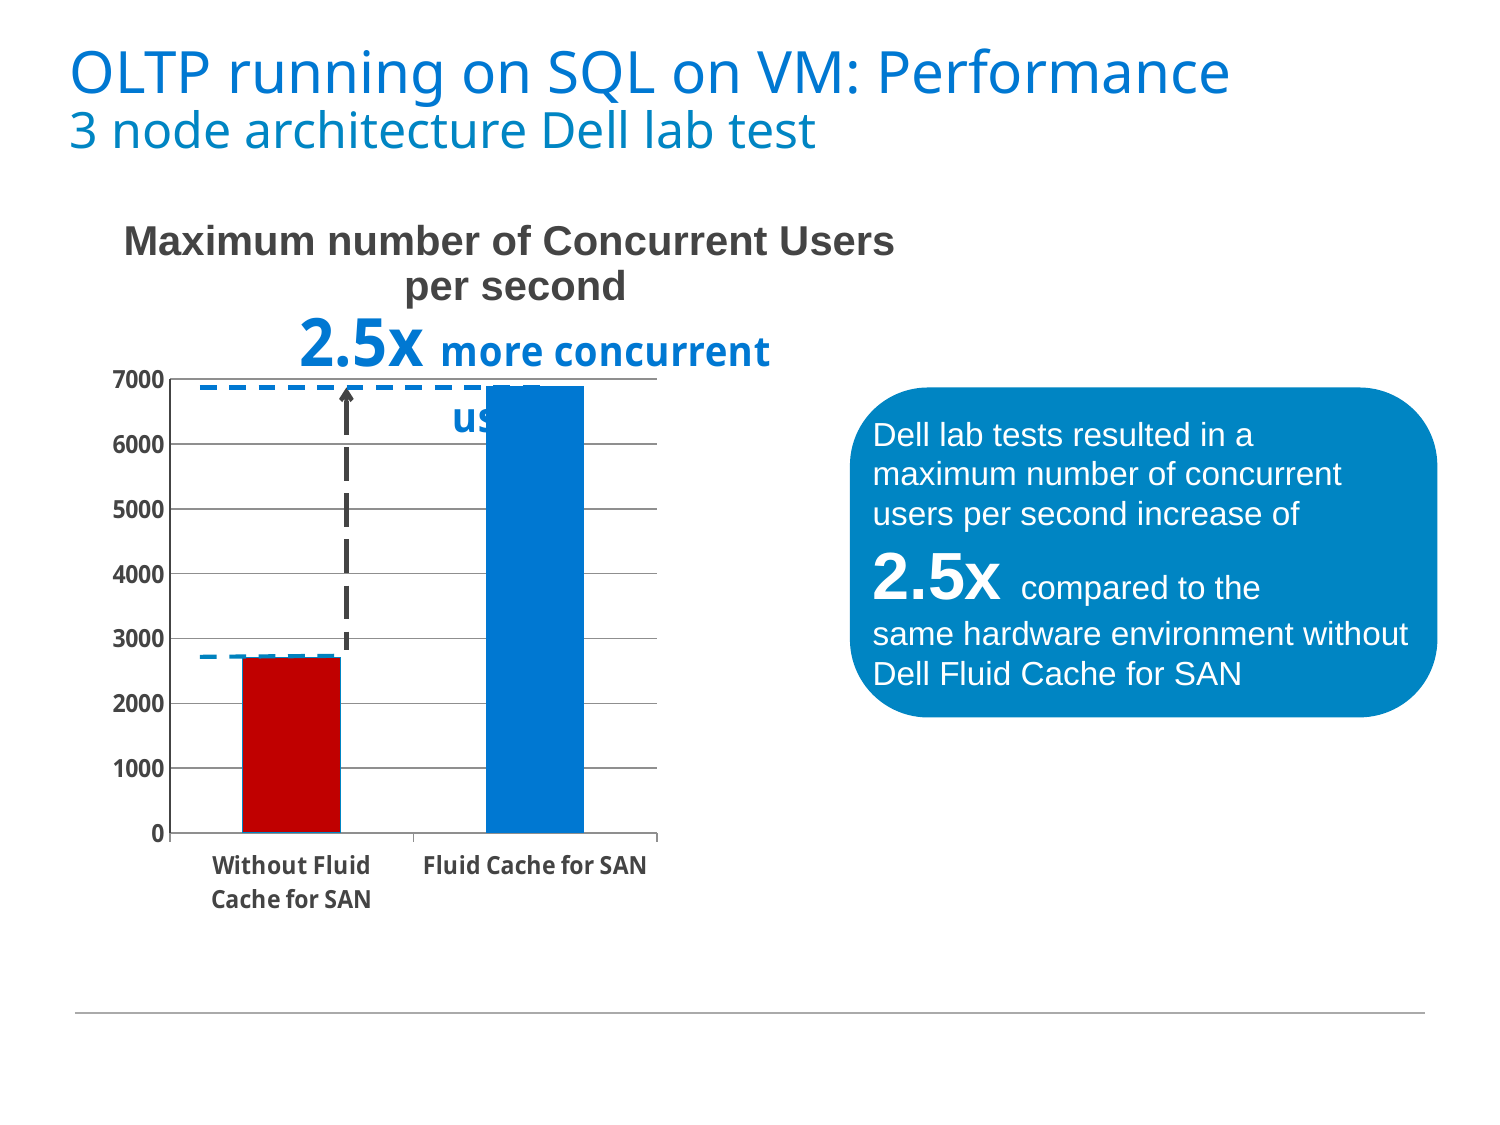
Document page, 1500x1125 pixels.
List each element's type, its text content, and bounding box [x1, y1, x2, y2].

chart [701, 275, 838, 938]
title OLTP running on SQL on VM: Performance 3 node architecture Dell lab test [69, 42, 1500, 167]
text_box Maximum number of Concurrent Users per second [701, 212, 966, 318]
text_box Maximum number of Concurrent Users per second [65, 212, 699, 318]
chart [112, 275, 699, 938]
text_box Dell lab tests resulted in a maximum number of concurrent users per second increase of 2.5x compared to the same hardware environment without Dell Fluid Cache for SAN [849, 387, 1438, 718]
